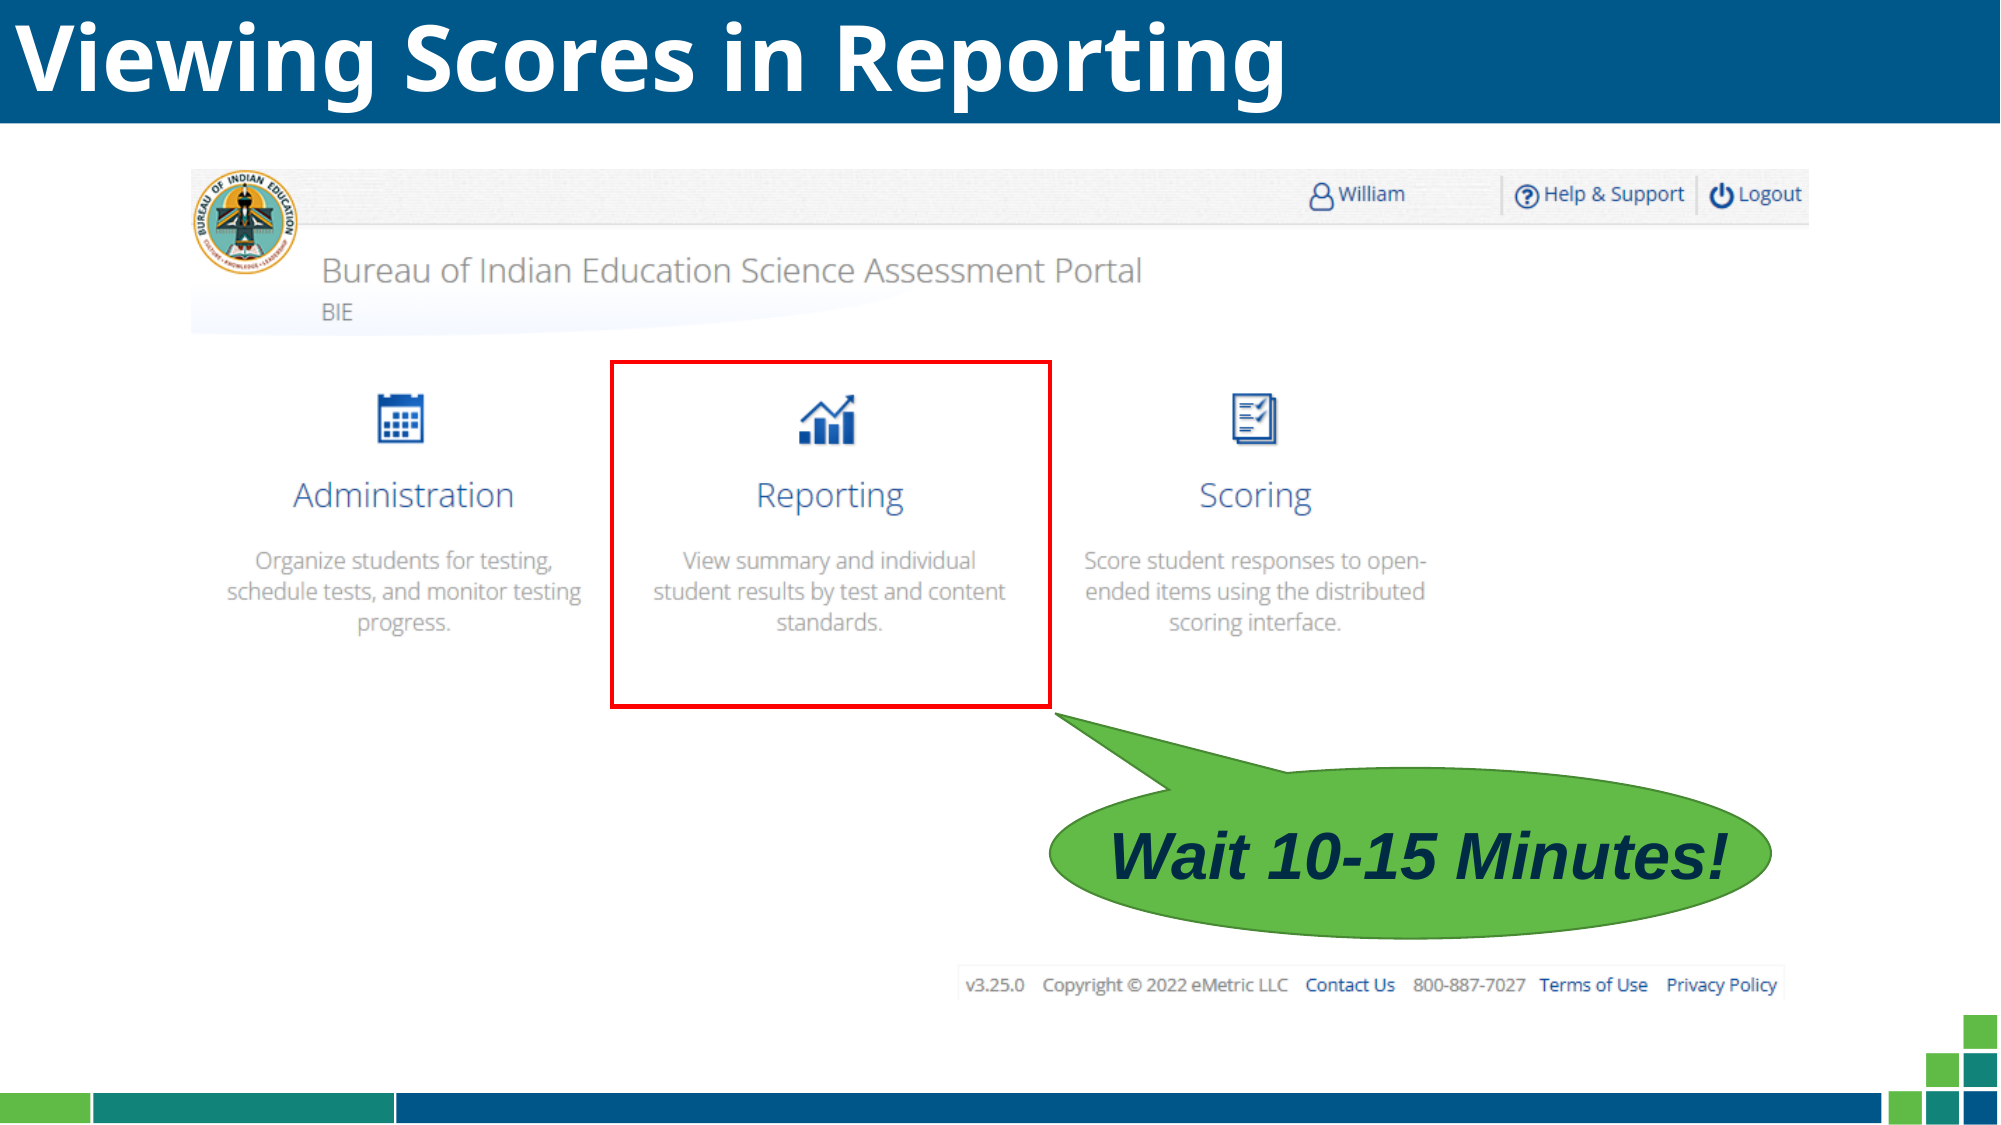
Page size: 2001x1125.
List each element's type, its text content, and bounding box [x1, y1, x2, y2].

title Viewing Scores in Reporting [0, 0, 2000, 124]
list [191, 169, 1809, 1000]
picture [1888, 1015, 2001, 1125]
